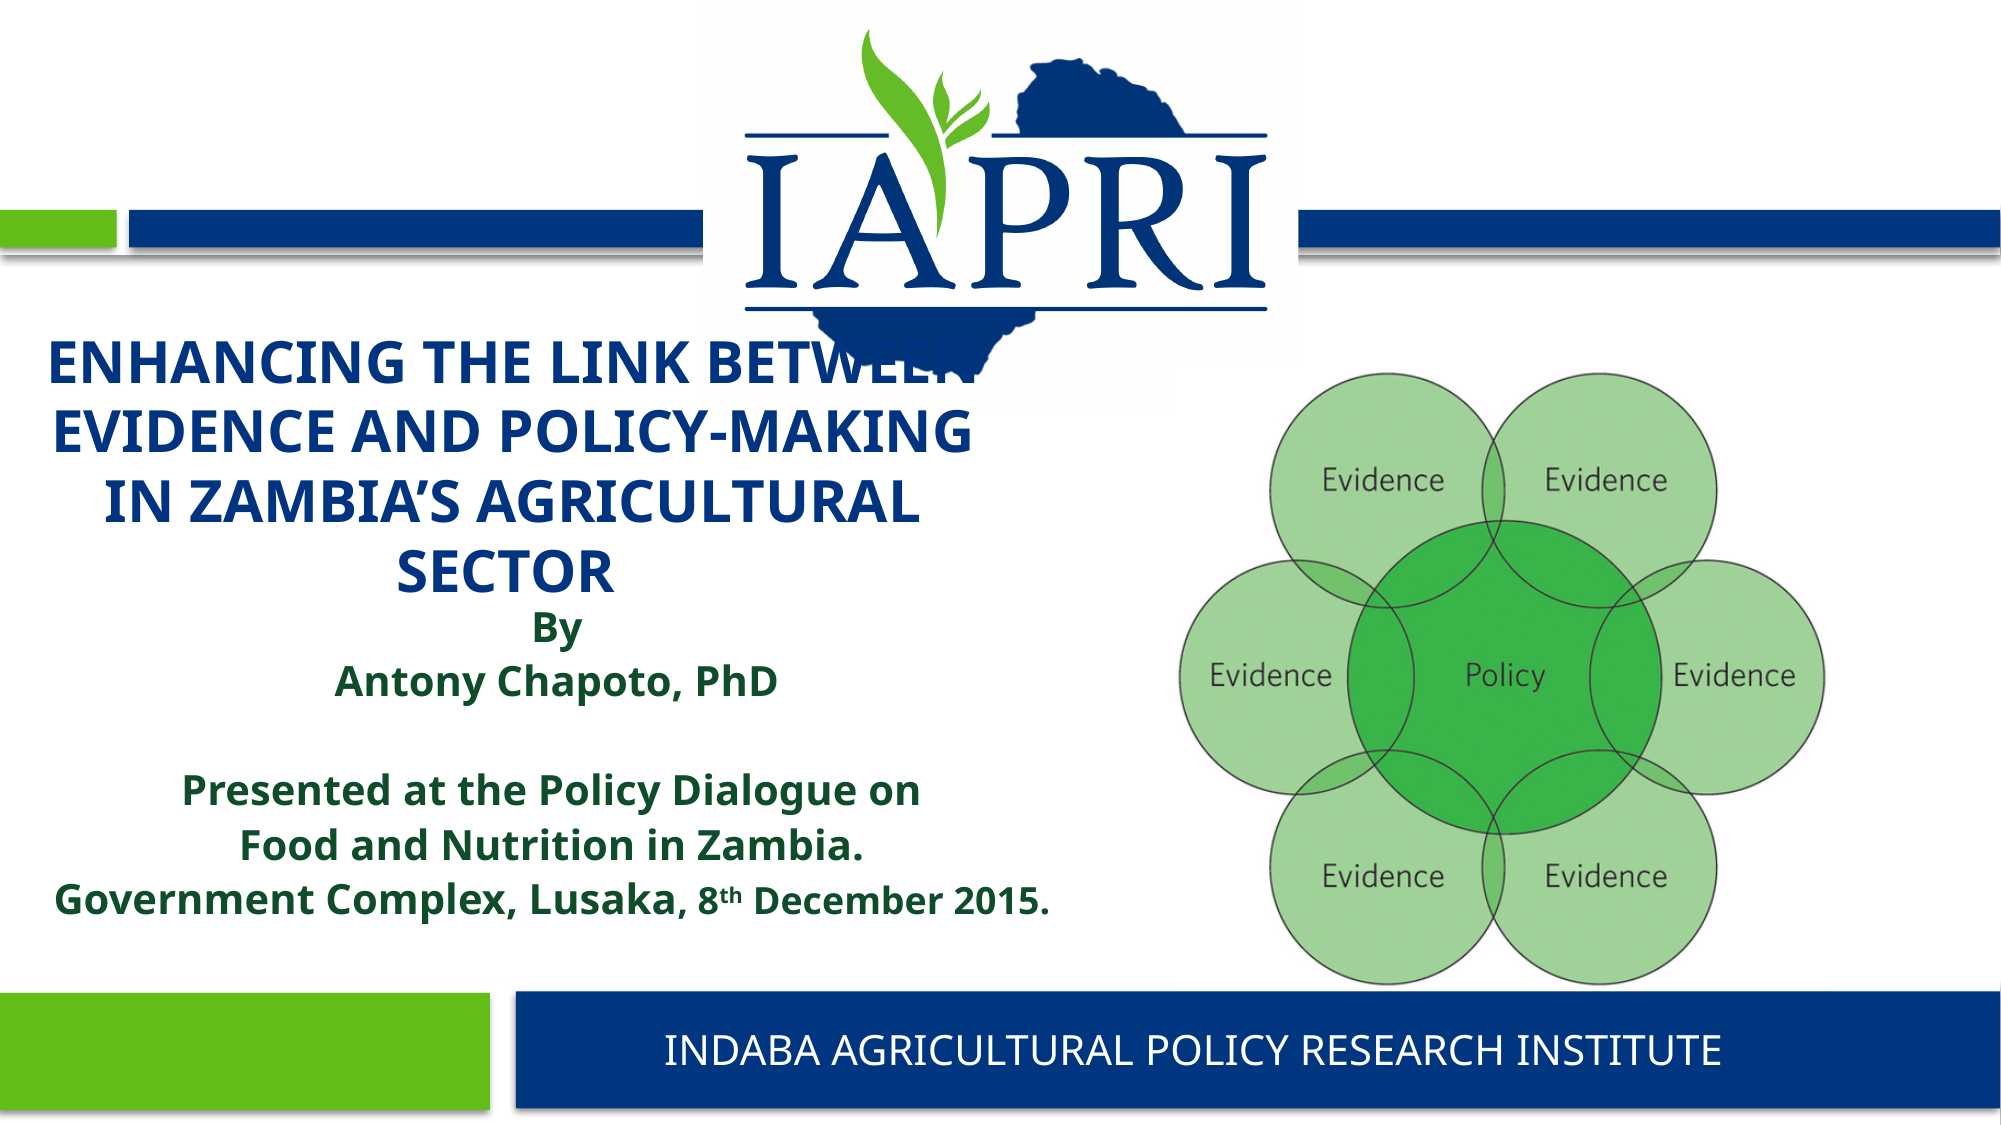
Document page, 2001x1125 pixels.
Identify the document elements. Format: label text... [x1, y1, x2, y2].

text_box Enhancing the link between evidence and policy-making in Zambia’s Agricultural Sector [9, 377, 1016, 612]
subtitle Indaba Agricultural Policy Research Institute [637, 992, 1751, 1106]
picture [702, 6, 1831, 992]
text_box By Antony Chapoto, PhD Presented at the Policy Dialogue on Food and Nutrition in Zambia. Government Complex, Lusaka, 8th December 2015. [0, 667, 1138, 806]
